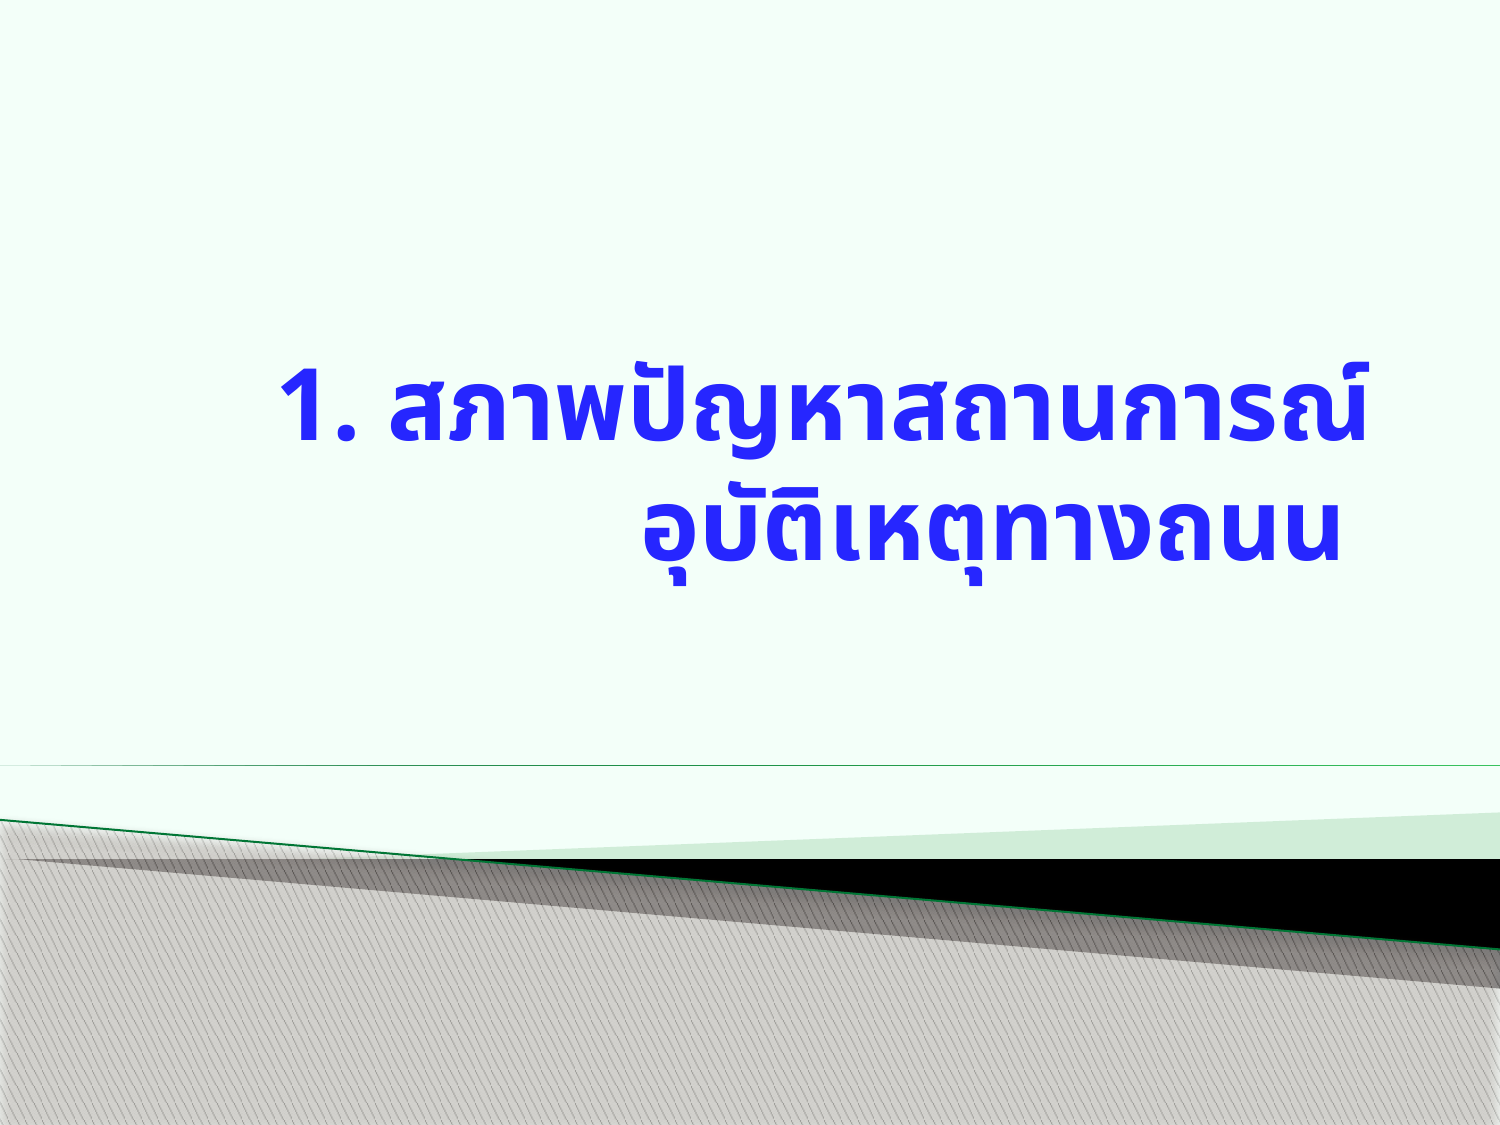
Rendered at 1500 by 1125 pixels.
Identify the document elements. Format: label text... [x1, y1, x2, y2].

picture [391, 859, 1500, 989]
title 1. สภาพปัญหาสถานการณ์ อุบัติเหตุทางถนน [112, 287, 1388, 588]
